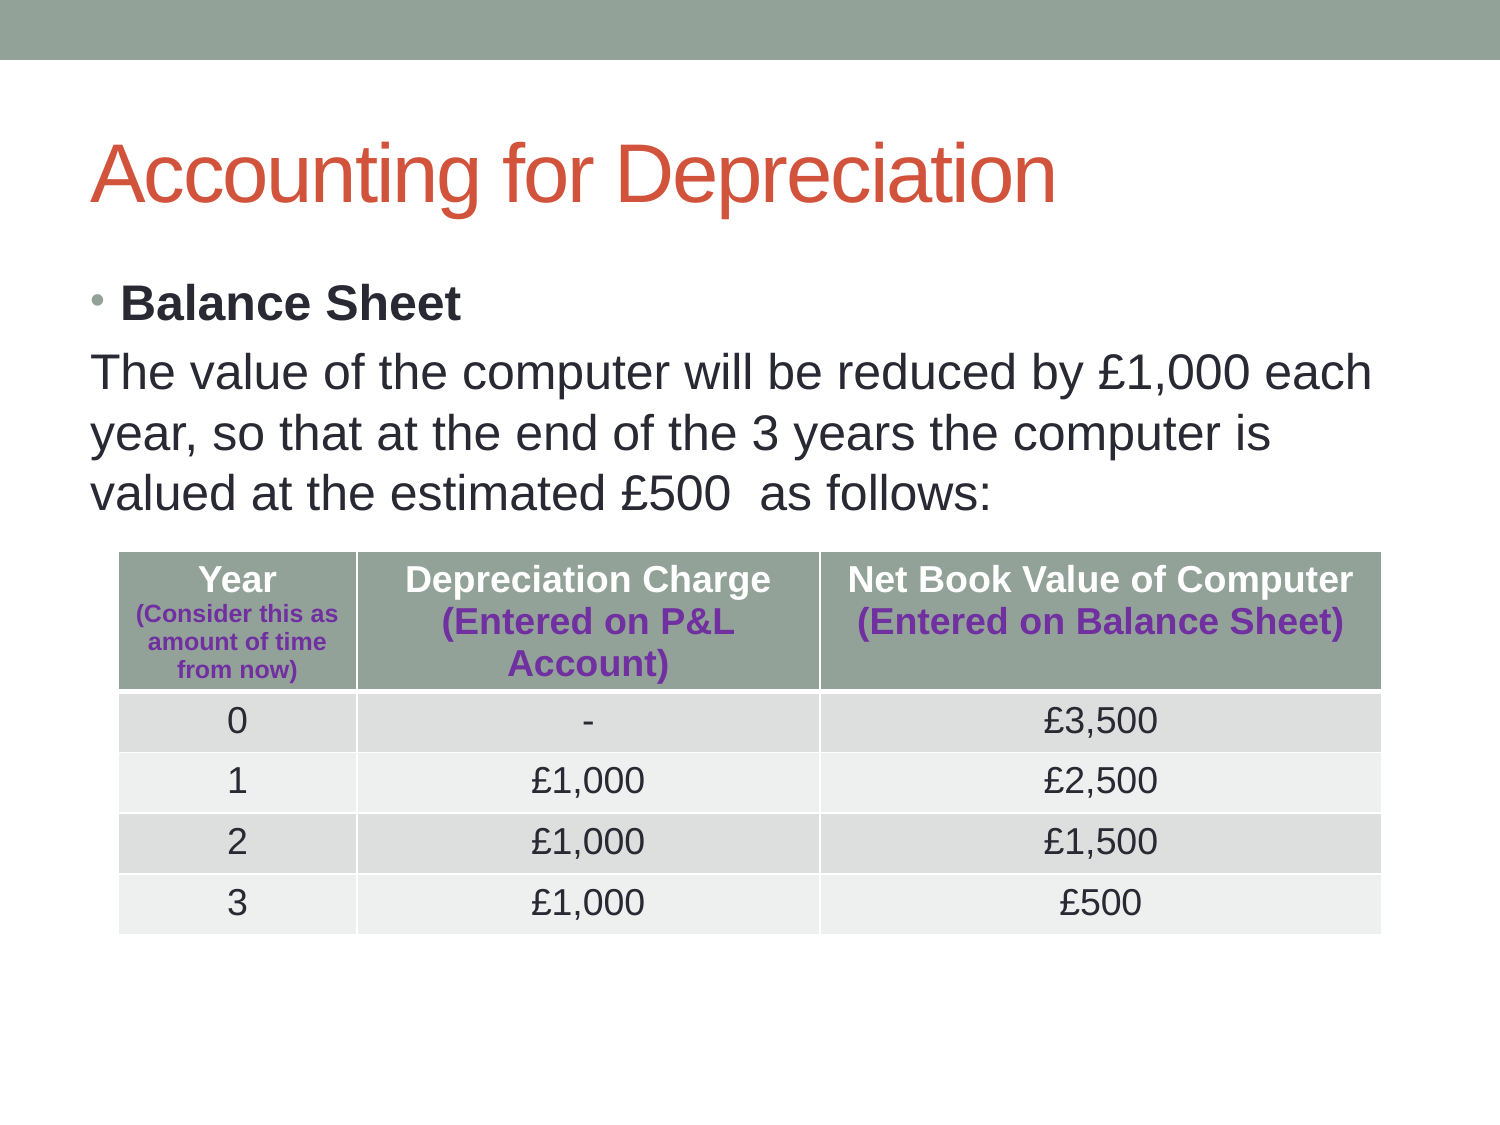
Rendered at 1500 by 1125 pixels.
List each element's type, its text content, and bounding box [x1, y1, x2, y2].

table_cell £500 [821, 875, 1381, 934]
table_cell £1,500 [821, 814, 1381, 873]
table_header Net Book Value of Computer (Entered on Balance Sheet) [821, 552, 1381, 689]
table_cell £2,500 [821, 753, 1381, 812]
title Accounting for Depreciation [75, 87, 1425, 250]
table_cell 3 [119, 875, 356, 934]
table_header Year (Consider this as amount of time from now) [119, 552, 356, 689]
table_header Depreciation Charge (Entered on P&L Account) [358, 552, 819, 689]
table_cell - [358, 694, 819, 752]
table_cell £3,500 [821, 694, 1381, 752]
table_cell 2 [119, 814, 356, 873]
table_cell 0 [119, 694, 356, 752]
table_cell £1,000 [358, 753, 819, 812]
table_cell £1,000 [358, 875, 819, 934]
table_cell £1,000 [358, 814, 819, 873]
list Balance Sheet The value of the computer will be reduced by £1,000 each year, so that at the end of the 3 years the computer is valued at the estimated £500 as follows: [75, 262, 1425, 1063]
table_cell 1 [119, 753, 356, 812]
